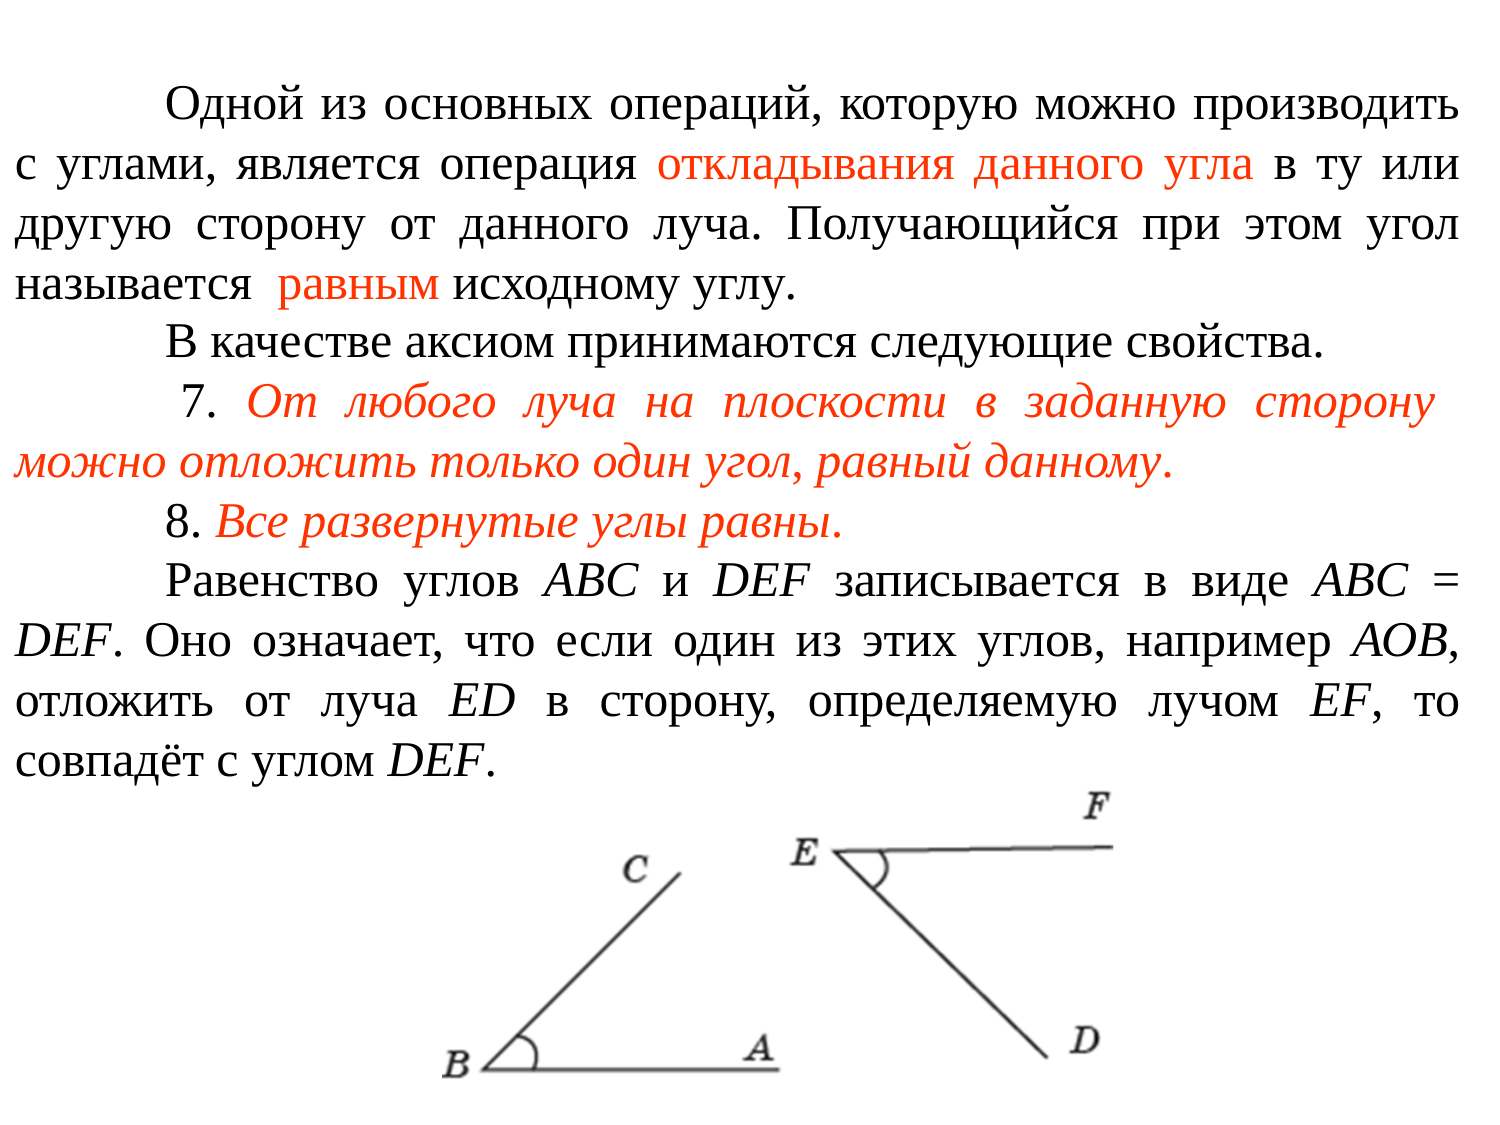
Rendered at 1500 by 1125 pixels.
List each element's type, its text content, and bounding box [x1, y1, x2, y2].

picture [442, 786, 1116, 1113]
text_box Одной из основных операций, которую можно производить с углами, является операция откладывания данного угла в ту или другую сторону от данного луча. Получающийся при этом угол называется равным исходному углу. [0, 62, 1475, 318]
text_box В качестве аксиом принимаются следующие свойства. 7. От любого луча на плоскости в заданную сторону можно отложить только один угол, равный данному. 8. Все развернутые углы равны. [0, 299, 1450, 555]
